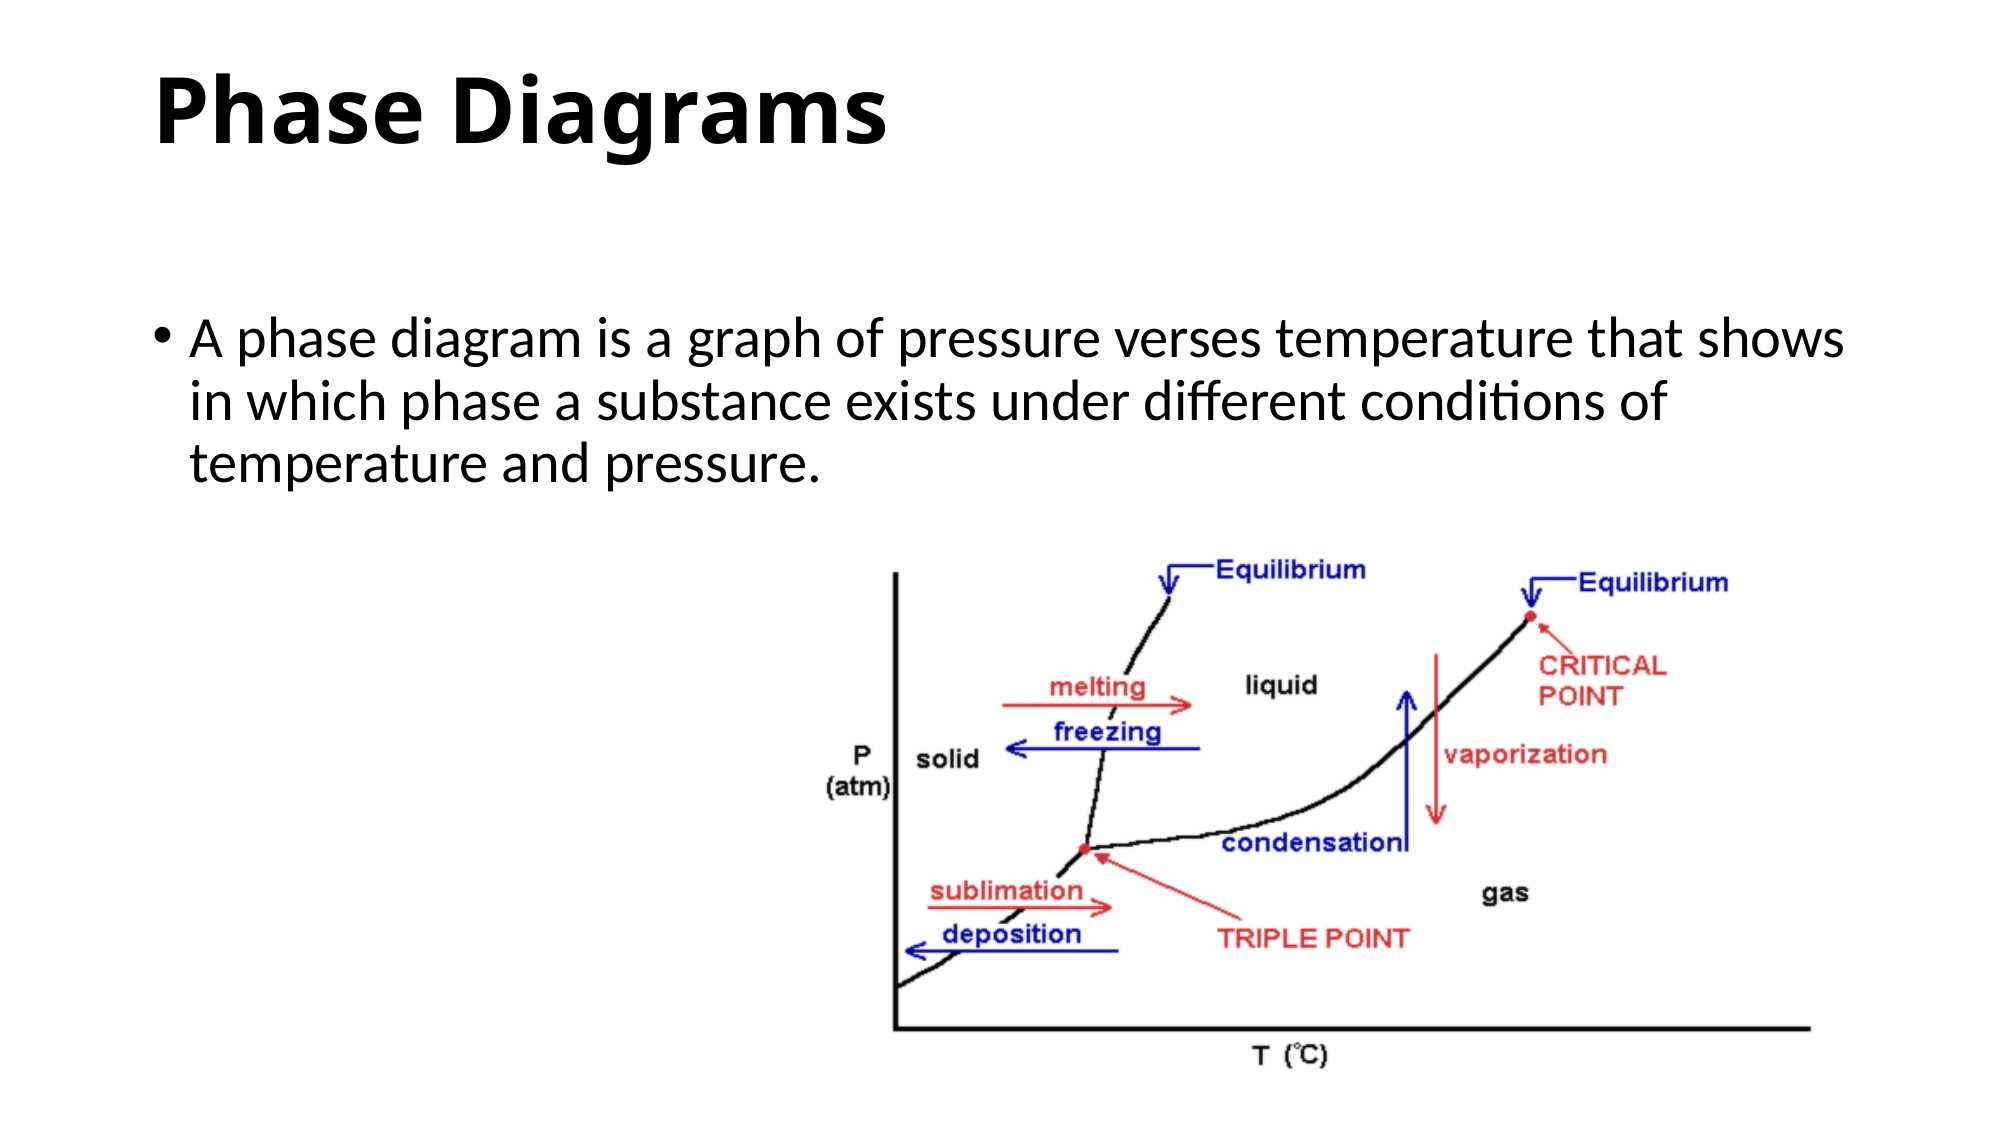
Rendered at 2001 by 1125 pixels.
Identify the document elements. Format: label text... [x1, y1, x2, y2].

list A phase diagram is a graph of pressure verses temperature that shows in which phase a substance exists under different conditions of temperature and pressure. [137, 299, 1863, 1014]
picture [824, 513, 1839, 1076]
title Phase Diagrams [137, 59, 1863, 278]
